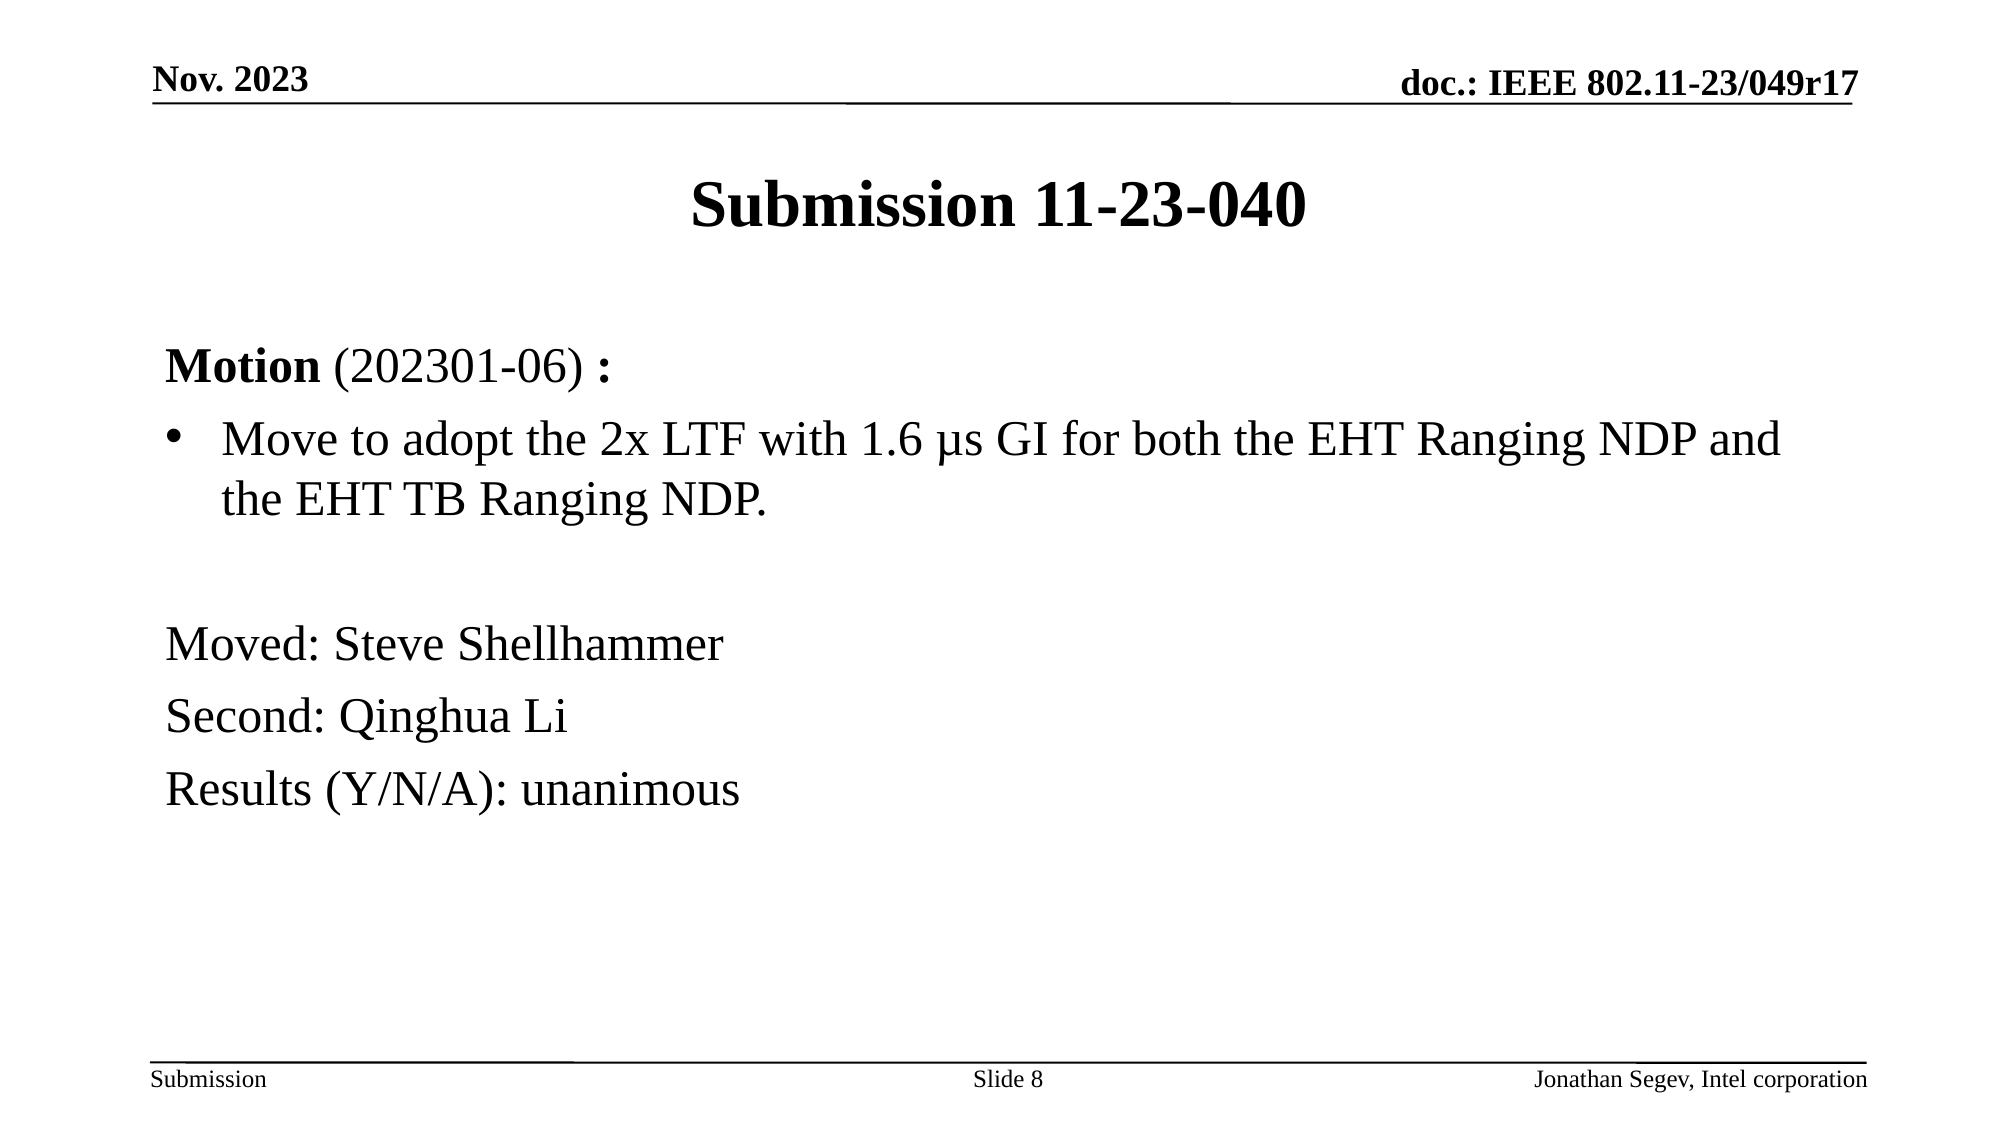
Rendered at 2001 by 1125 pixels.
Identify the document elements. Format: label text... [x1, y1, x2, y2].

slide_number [152, 54, 563, 100]
list Motion (202301-06) : Move to adopt the 2x LTF with 1.6 µs GI for both the EHT Ranging NDP and the EHT TB Ranging NDP. Moved: Steve Shellhammer Second: Qinghua Li Results (Y/N/A): unanimous [149, 324, 1850, 1000]
slide_number Slide 8 [950, 1061, 1067, 1123]
title Submission 11-23-040 [149, 112, 1850, 288]
footer Jonathan Segev, Intel corporation [1171, 1061, 1869, 1093]
